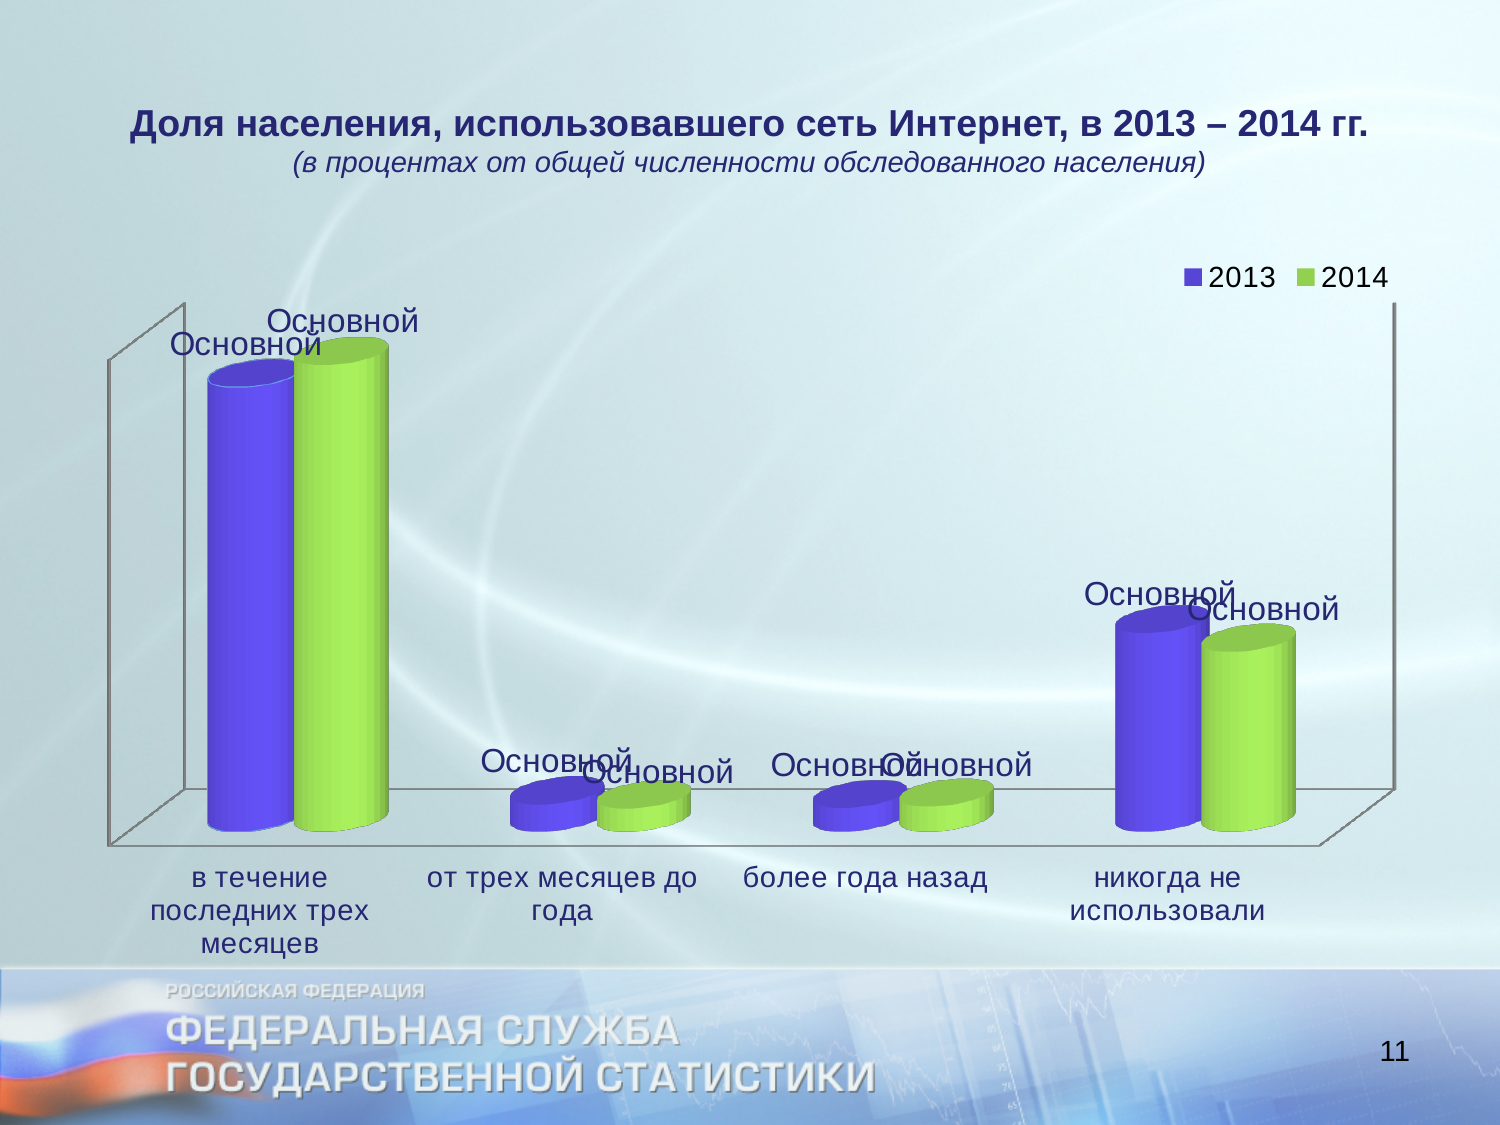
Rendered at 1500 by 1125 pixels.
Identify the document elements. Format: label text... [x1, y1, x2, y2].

title Доля населения, использовавшего сеть Интернет, в 2013 – 2014 гг. (в процентах от общей численности обследованного населения) [29, 45, 1471, 233]
slide_number 11 [1074, 1024, 1425, 1103]
picture [0, 0, 1500, 1125]
text_box [100, 982, 1359, 1093]
chart [76, 231, 1427, 975]
